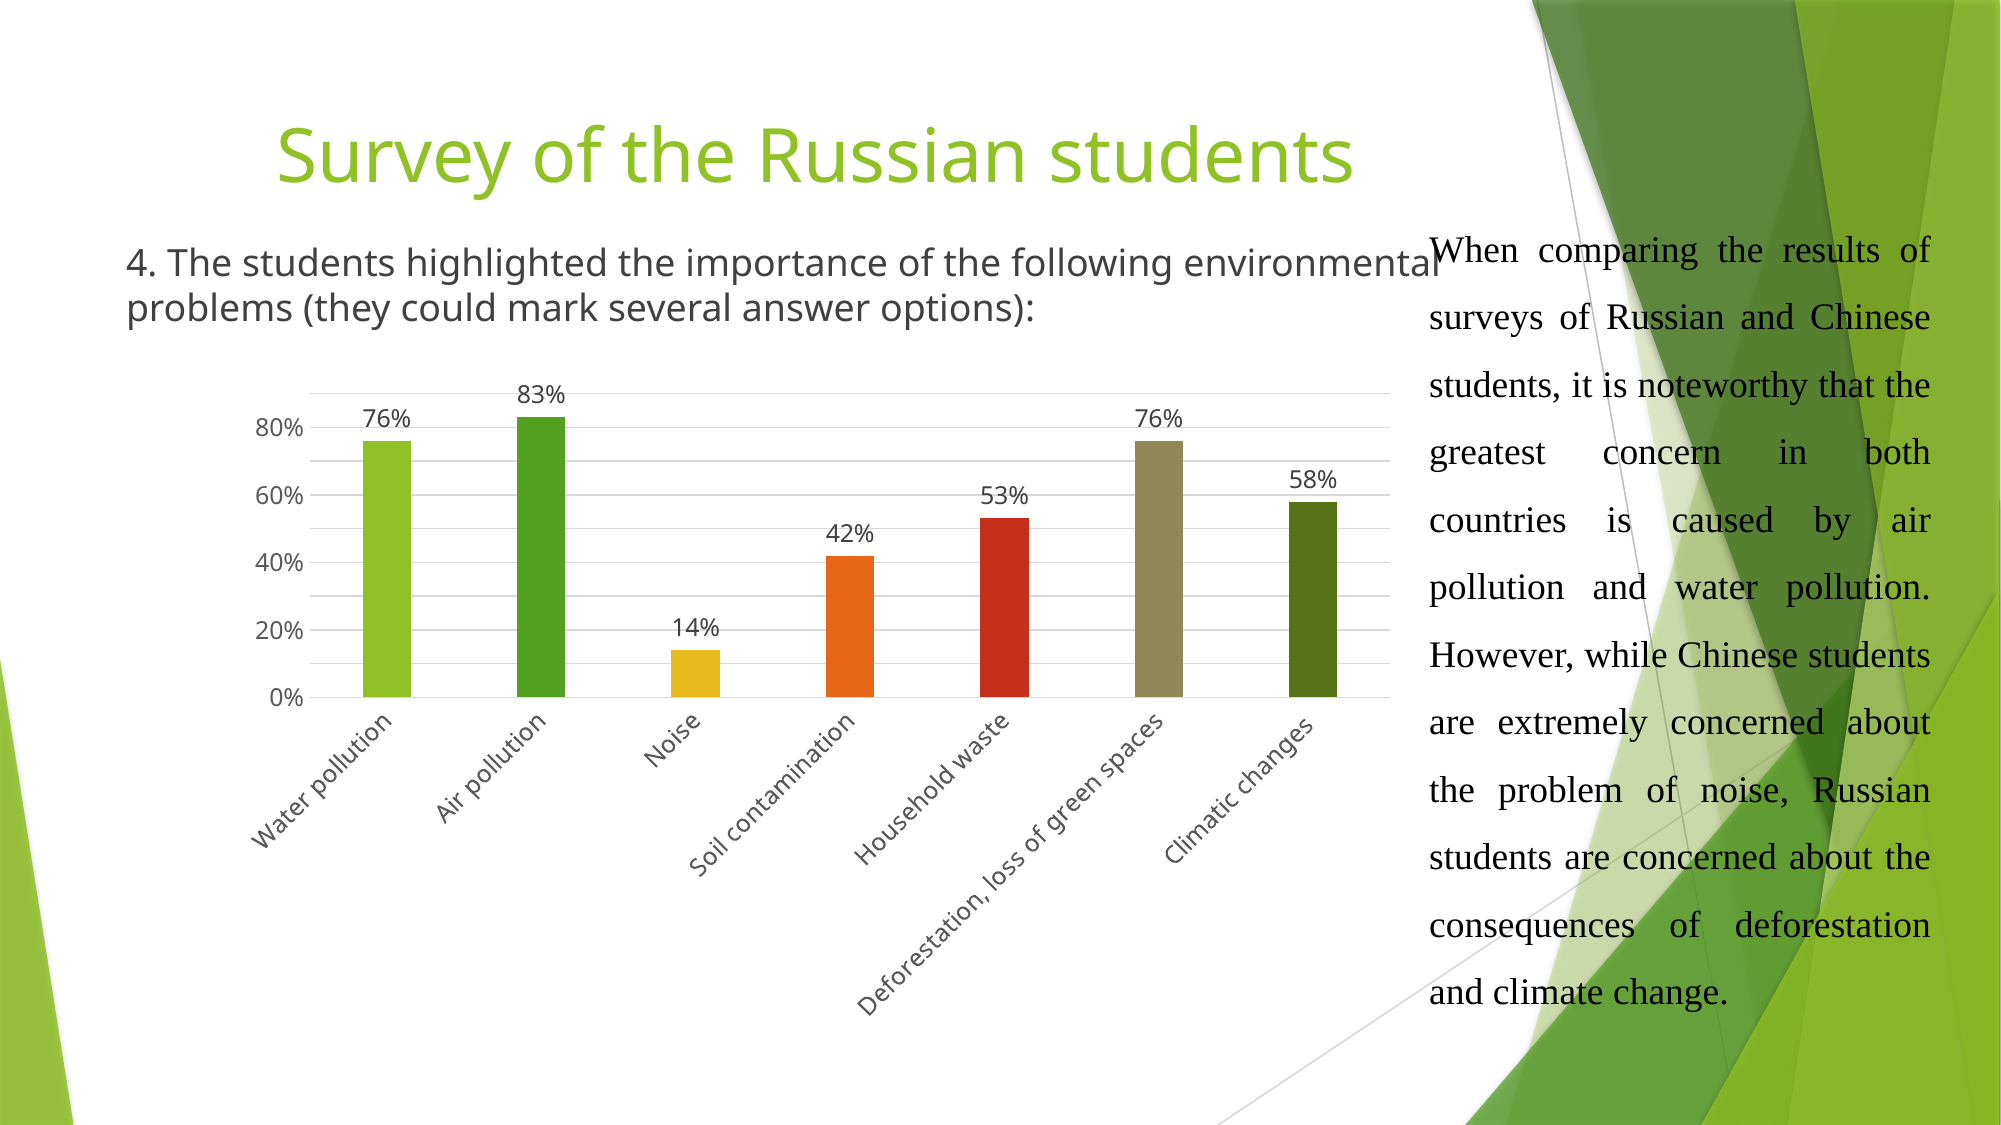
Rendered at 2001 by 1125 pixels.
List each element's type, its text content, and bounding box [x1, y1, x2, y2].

list 4. The students highlighted the importance of the following environmental problems (they could mark several answer options): [111, 231, 1414, 991]
title Survey of the Russian students [111, 99, 1522, 231]
chart [219, 376, 1415, 1037]
text_box When comparing the results of surveys of Russian and Chinese students, it is noteworthy that the greatest concern in both countries is caused by air pollution and water pollution. However, while Chinese students are extremely concerned about the problem of noise, Russian students are concerned about the consequences of deforestation and climate change. [1414, 194, 1947, 1020]
